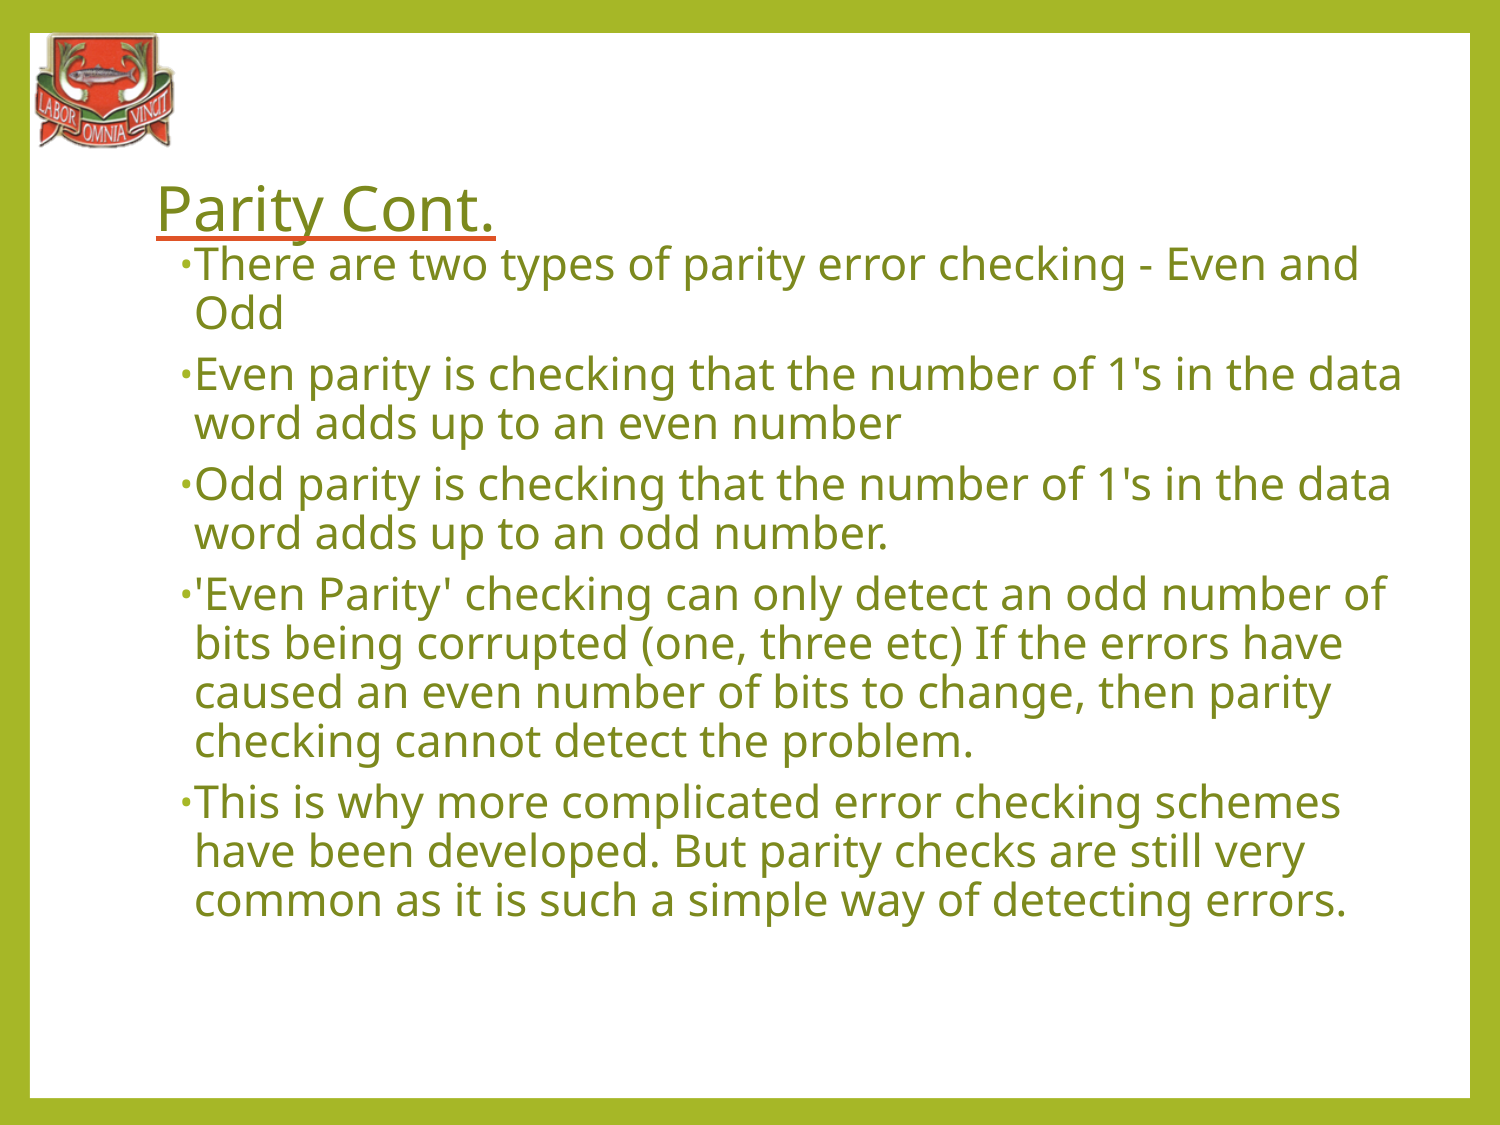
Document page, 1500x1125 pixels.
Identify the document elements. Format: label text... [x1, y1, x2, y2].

list There are two types of parity error checking - Even and Odd Even parity is checking that the number of 1's in the data word adds up to an even number Odd parity is checking that the number of 1's in the data word adds up to an odd number. 'Even Parity' checking can only detect an odd number of bits being corrupted (one, three etc) If the errors have caused an even number of bits to change, then parity checking cannot detect the problem. This is why more complicated error checking schemes have been developed. But parity checks are still very common as it is such a simple way of detecting errors. [161, 233, 1425, 947]
title Parity Cont. [140, 99, 1356, 323]
picture [30, 19, 180, 166]
